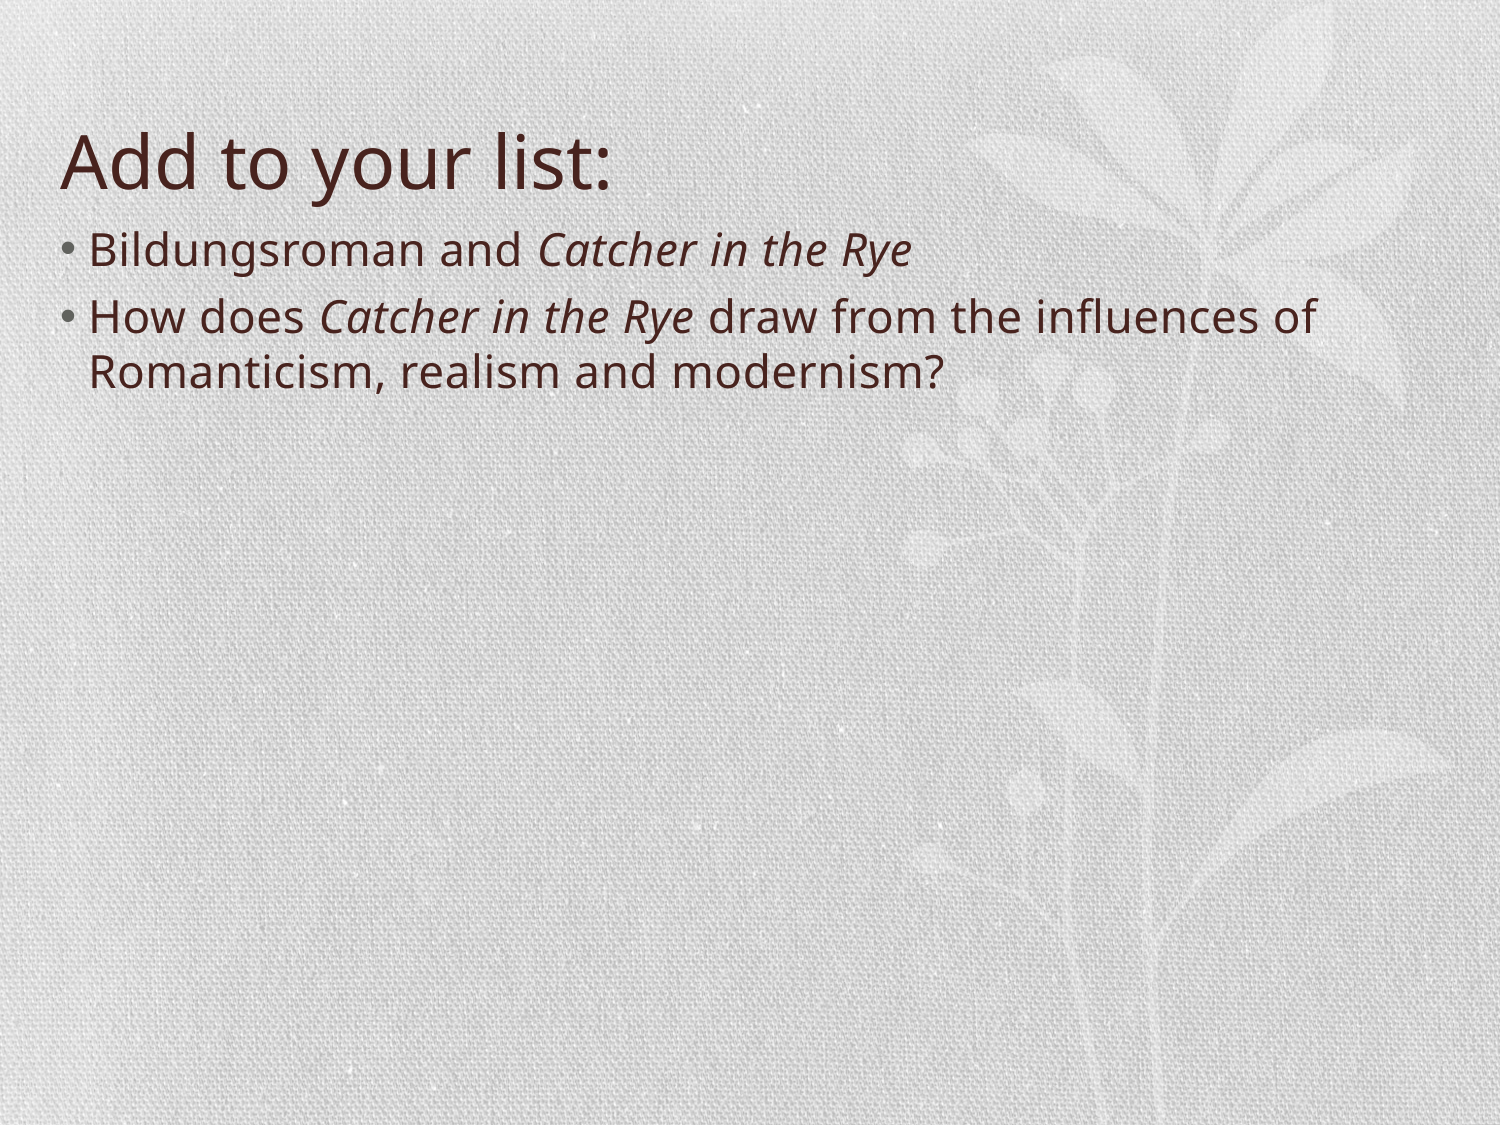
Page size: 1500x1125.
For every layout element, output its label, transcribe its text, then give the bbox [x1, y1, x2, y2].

list Bildungsroman and Catcher in the Rye How does Catcher in the Rye draw from the influences of Romanticism, realism and modernism? [45, 213, 1455, 1023]
title Add to your list: [45, 37, 1455, 213]
